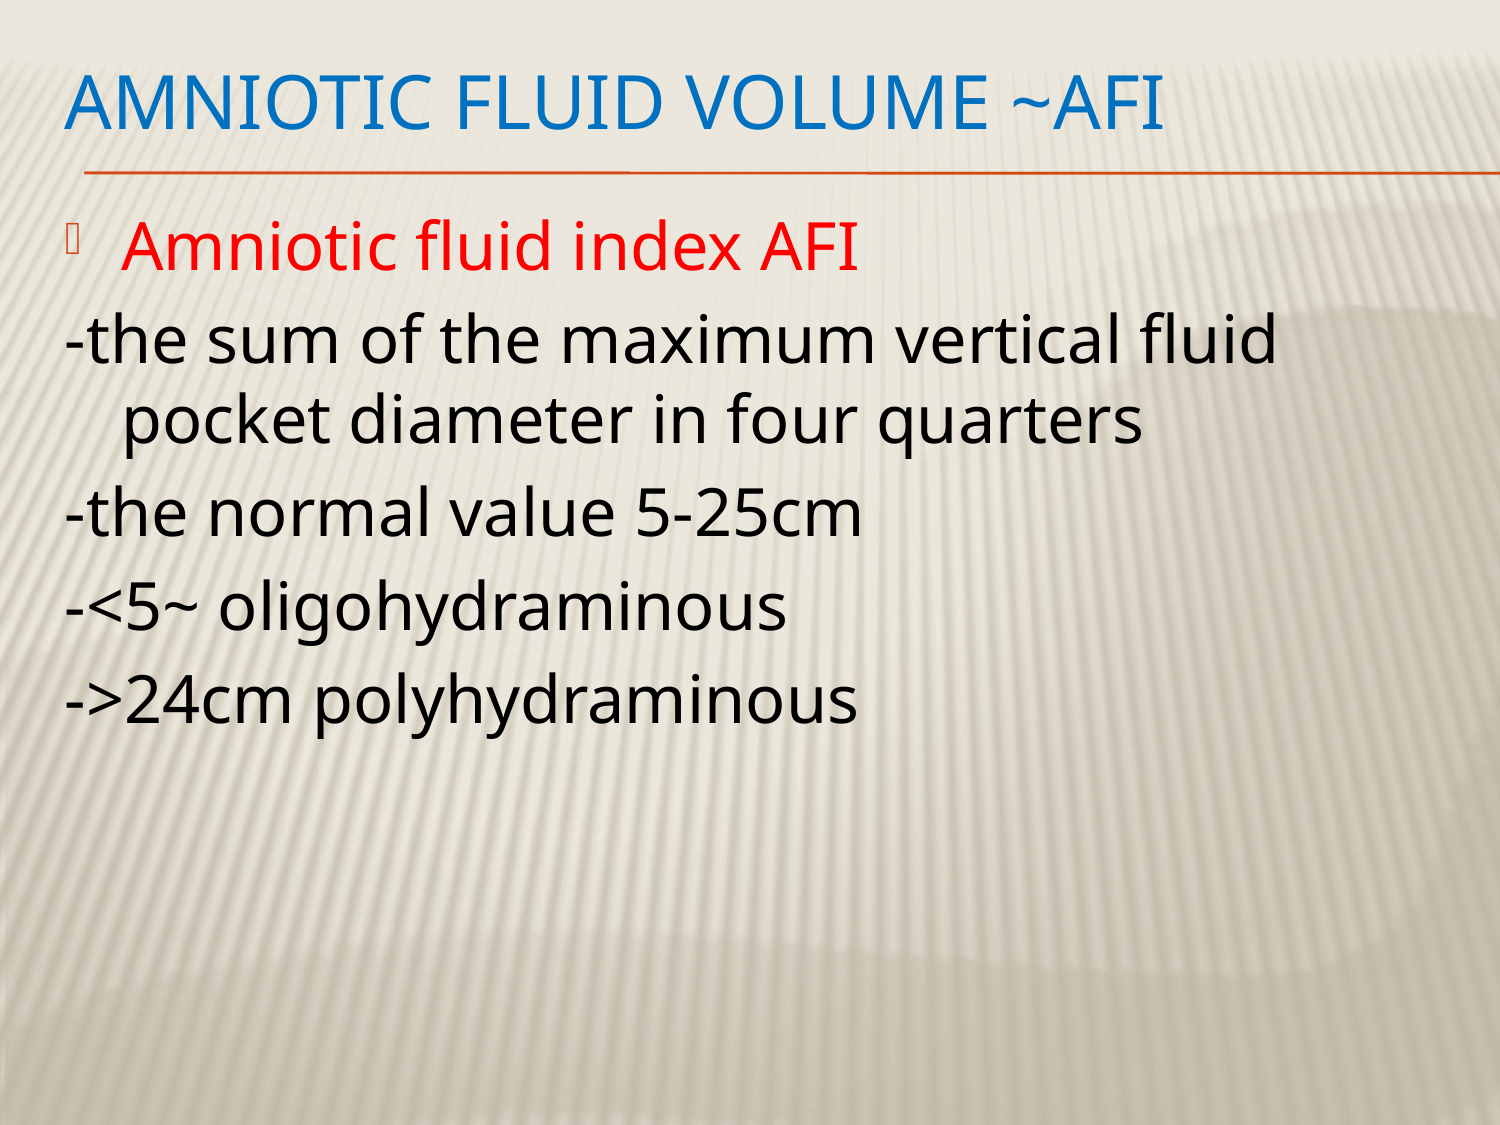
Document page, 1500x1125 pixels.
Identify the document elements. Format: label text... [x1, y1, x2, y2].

title Amniotic fluid volume ~AFI [50, 30, 1258, 169]
list Amniotic fluid index AFI -the sum of the maximum vertical fluid pocket diameter in four quarters -the normal value 5-25cm -<5~ oligohydraminous ->24cm polyhydraminous [50, 196, 1475, 962]
